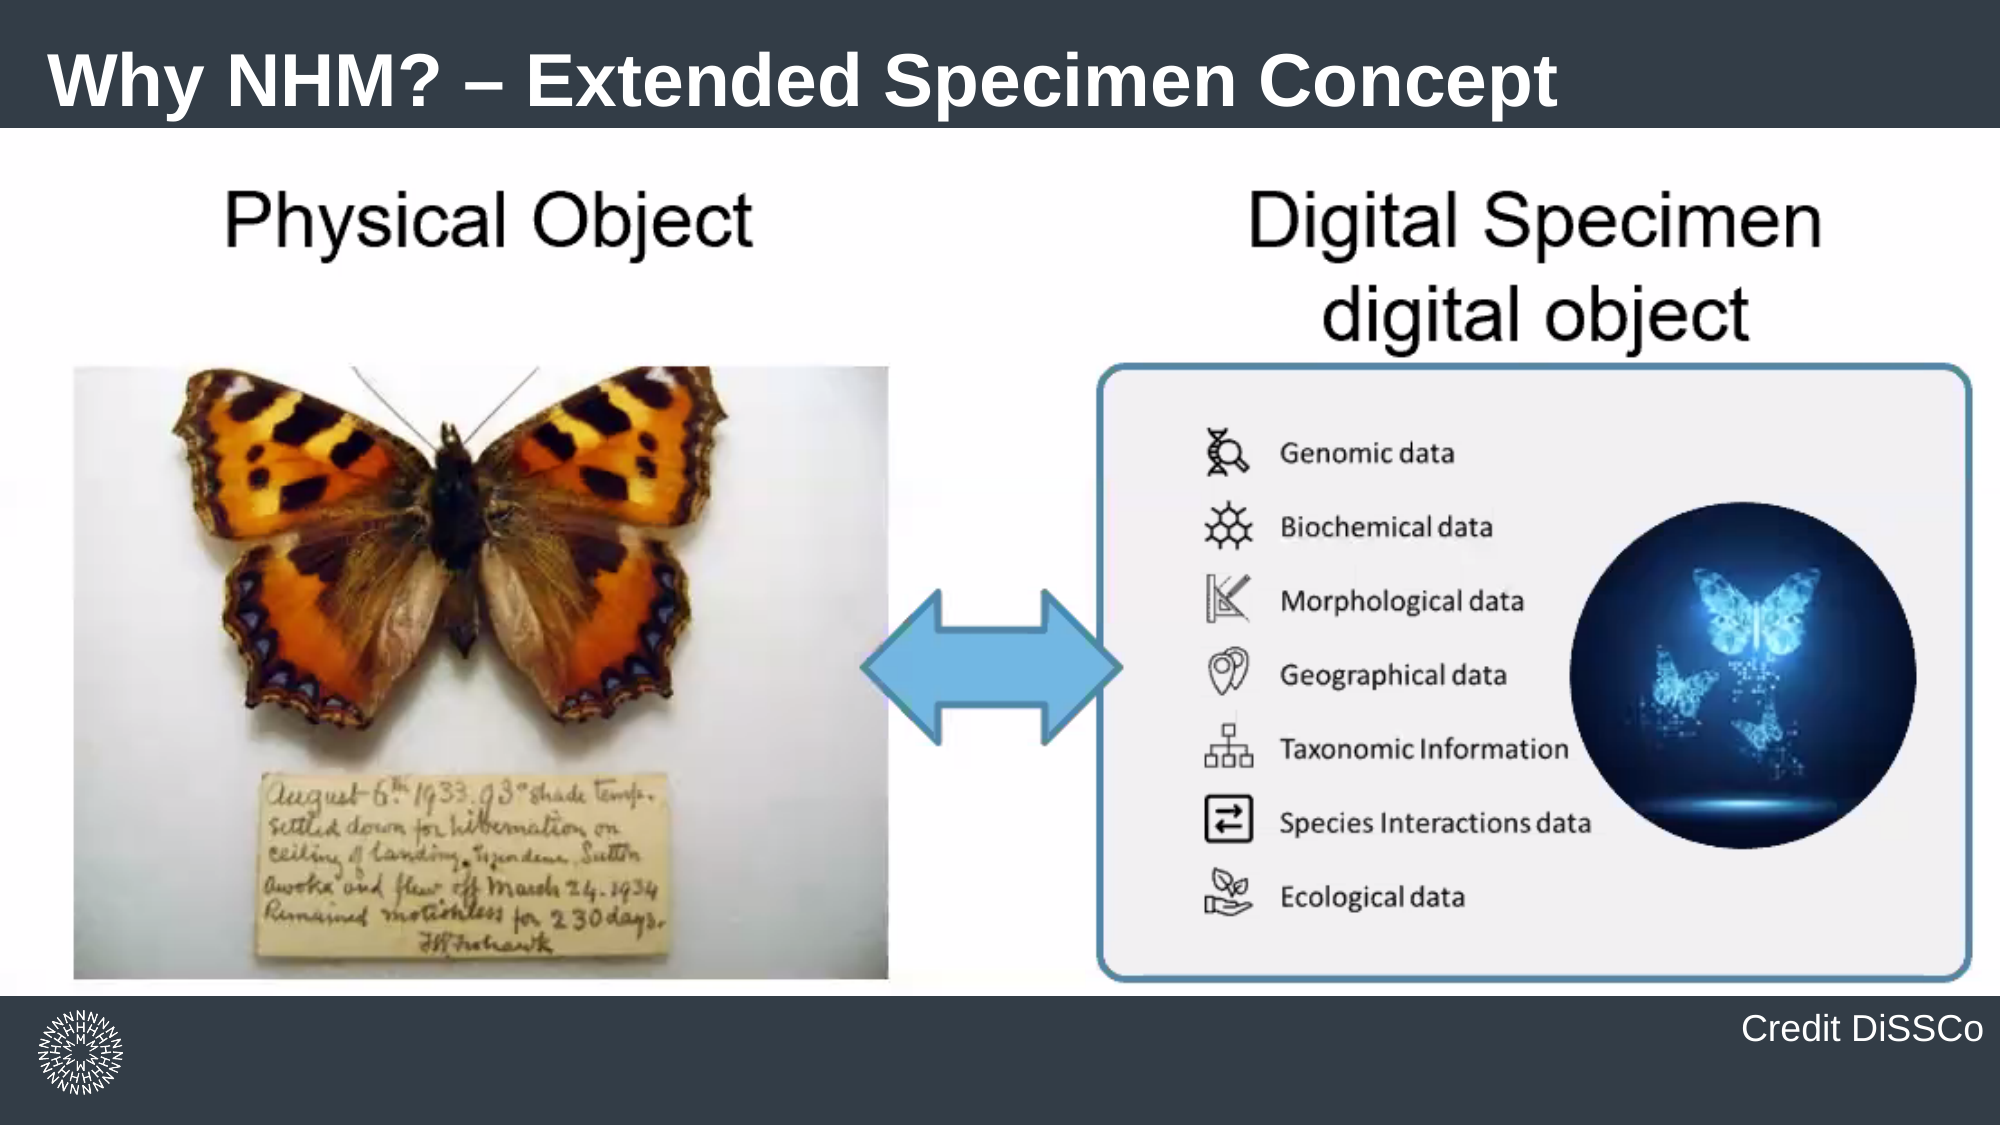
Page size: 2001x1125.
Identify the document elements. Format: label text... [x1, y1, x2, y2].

title Why NHM? – Extended Specimen Concept [47, 41, 1642, 124]
picture [38, 1010, 123, 1095]
picture [0, 128, 2000, 996]
text_box Credit DiSSCo [743, 1008, 1985, 1050]
